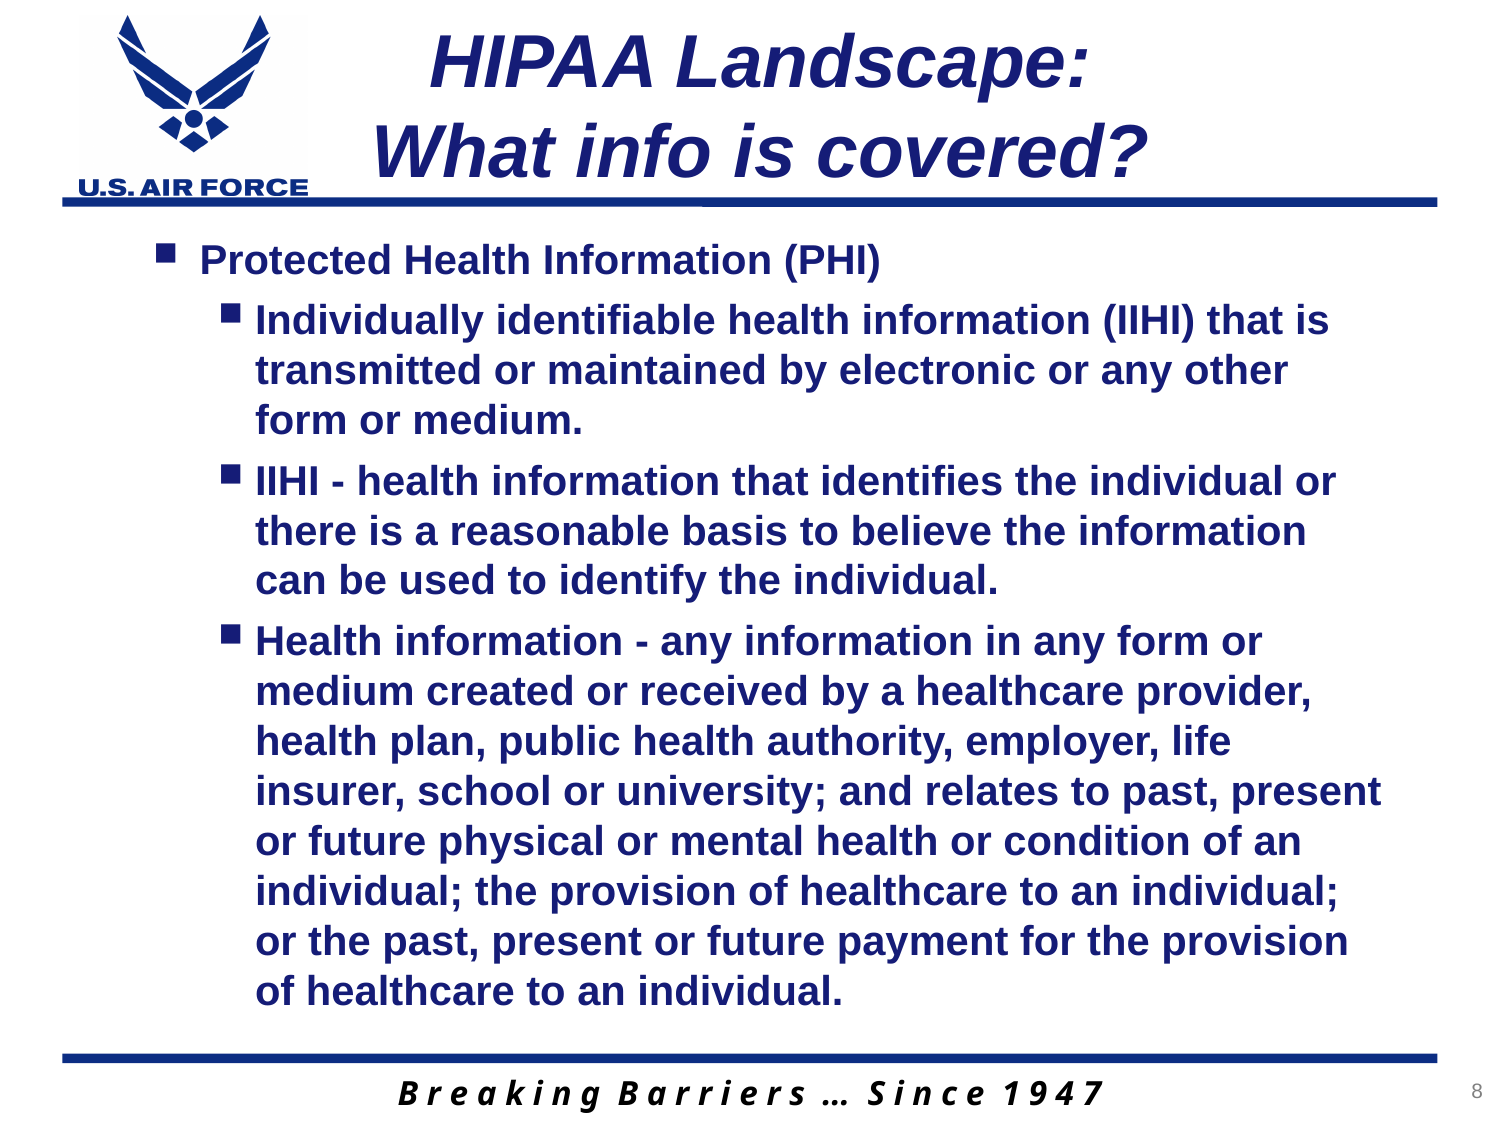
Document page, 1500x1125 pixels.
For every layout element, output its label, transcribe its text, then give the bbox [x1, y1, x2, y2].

picture [79, 15, 237, 196]
list Protected Health Information (PHI) Individually identifiable health information (IIHI) that is transmitted or maintained by electronic or any other form or medium. IIHI - health information that identifies the individual or there is a reasonable basis to believe the information can be used to identify the individual. Health information - any information in any form or medium created or received by a healthcare provider, health plan, public health authority, employer, life insurer, school or university; and relates to past, present or future physical or mental health or condition of an individual; the provision of healthcare to an individual; or the past, present or future payment for the provision of healthcare to an individual. [71, 224, 1406, 935]
slide_number 8 [1310, 1070, 1499, 1121]
title HIPAA Landscape: What info is covered? [237, 8, 1285, 197]
